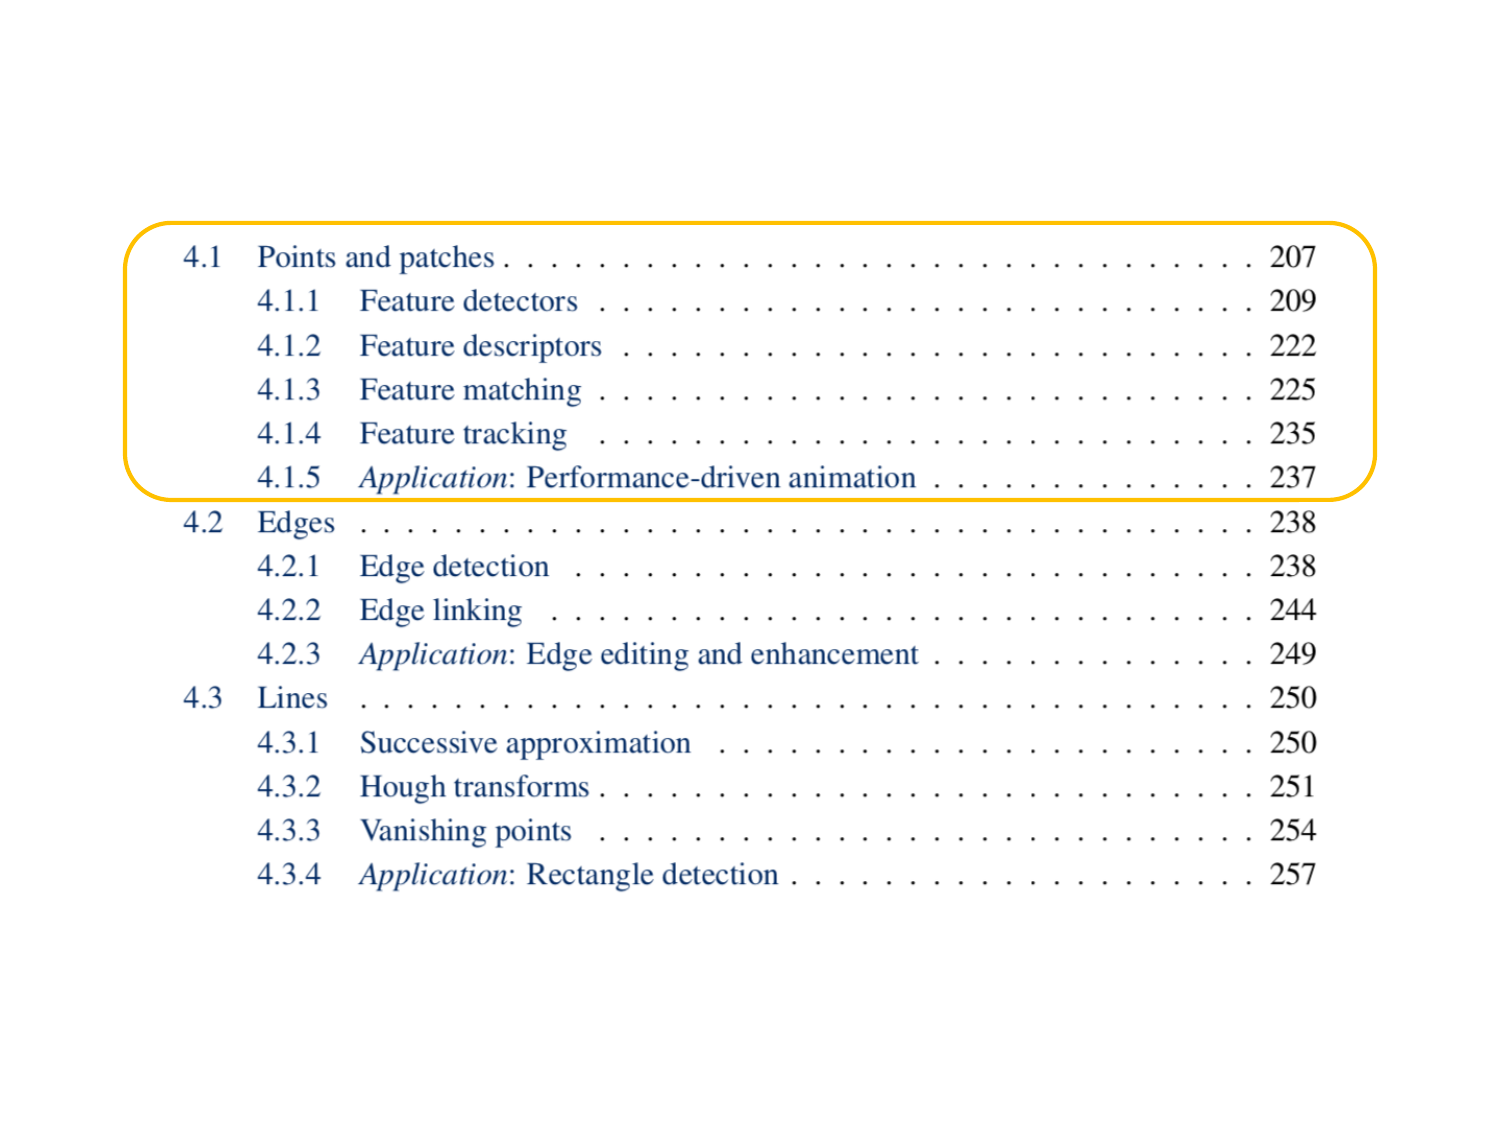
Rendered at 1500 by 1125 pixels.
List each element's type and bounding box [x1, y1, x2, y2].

text_box [122, 221, 162, 500]
picture [161, 222, 1339, 903]
text_box [1338, 221, 1378, 500]
